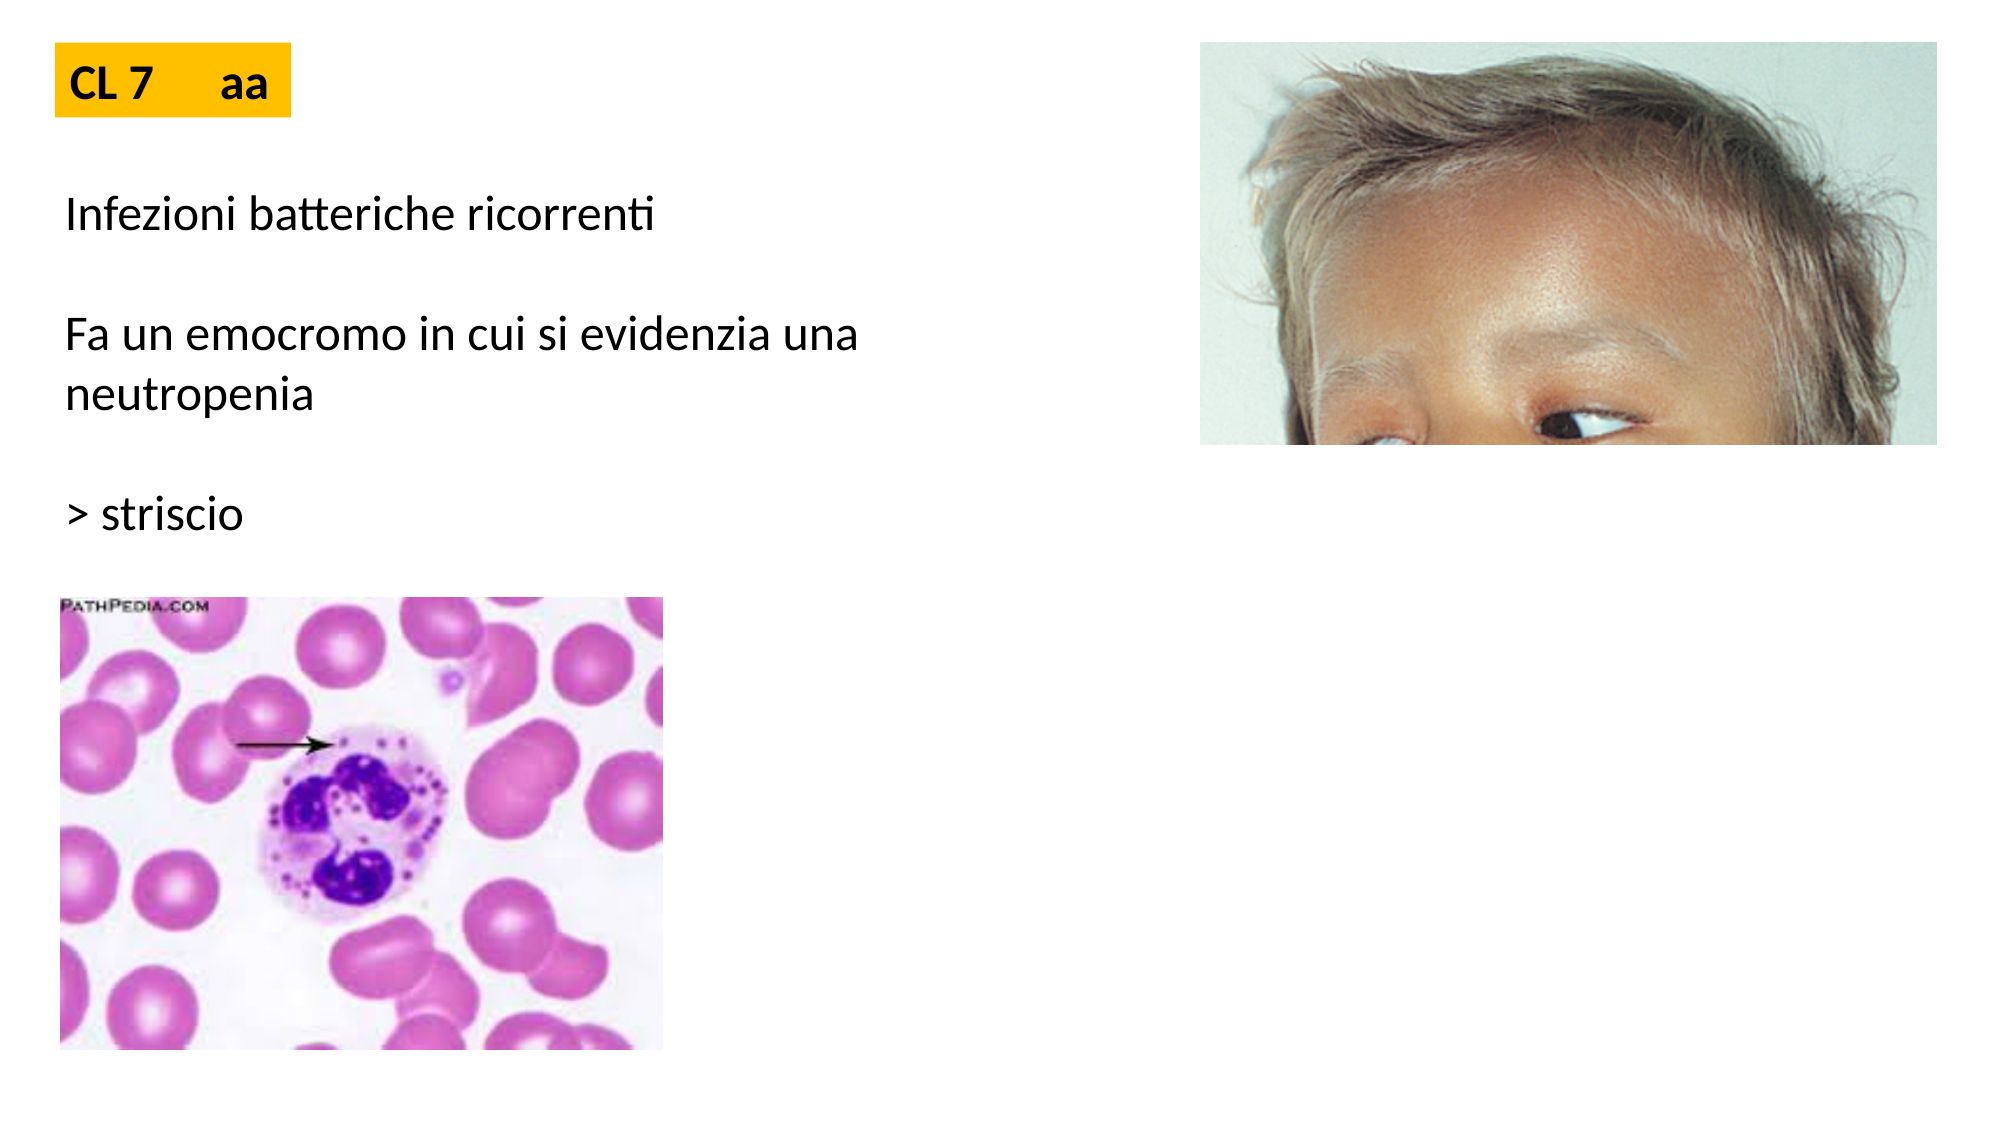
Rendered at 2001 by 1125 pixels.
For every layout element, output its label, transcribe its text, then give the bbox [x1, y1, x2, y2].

picture [60, 597, 664, 1050]
text_box Infezioni batteriche ricorrenti Fa un emocromo in cui si evidenzia una neutropenia > striscio [50, 172, 1043, 548]
text_box CL 7 aa [54, 42, 292, 118]
picture [1200, 42, 1938, 445]
